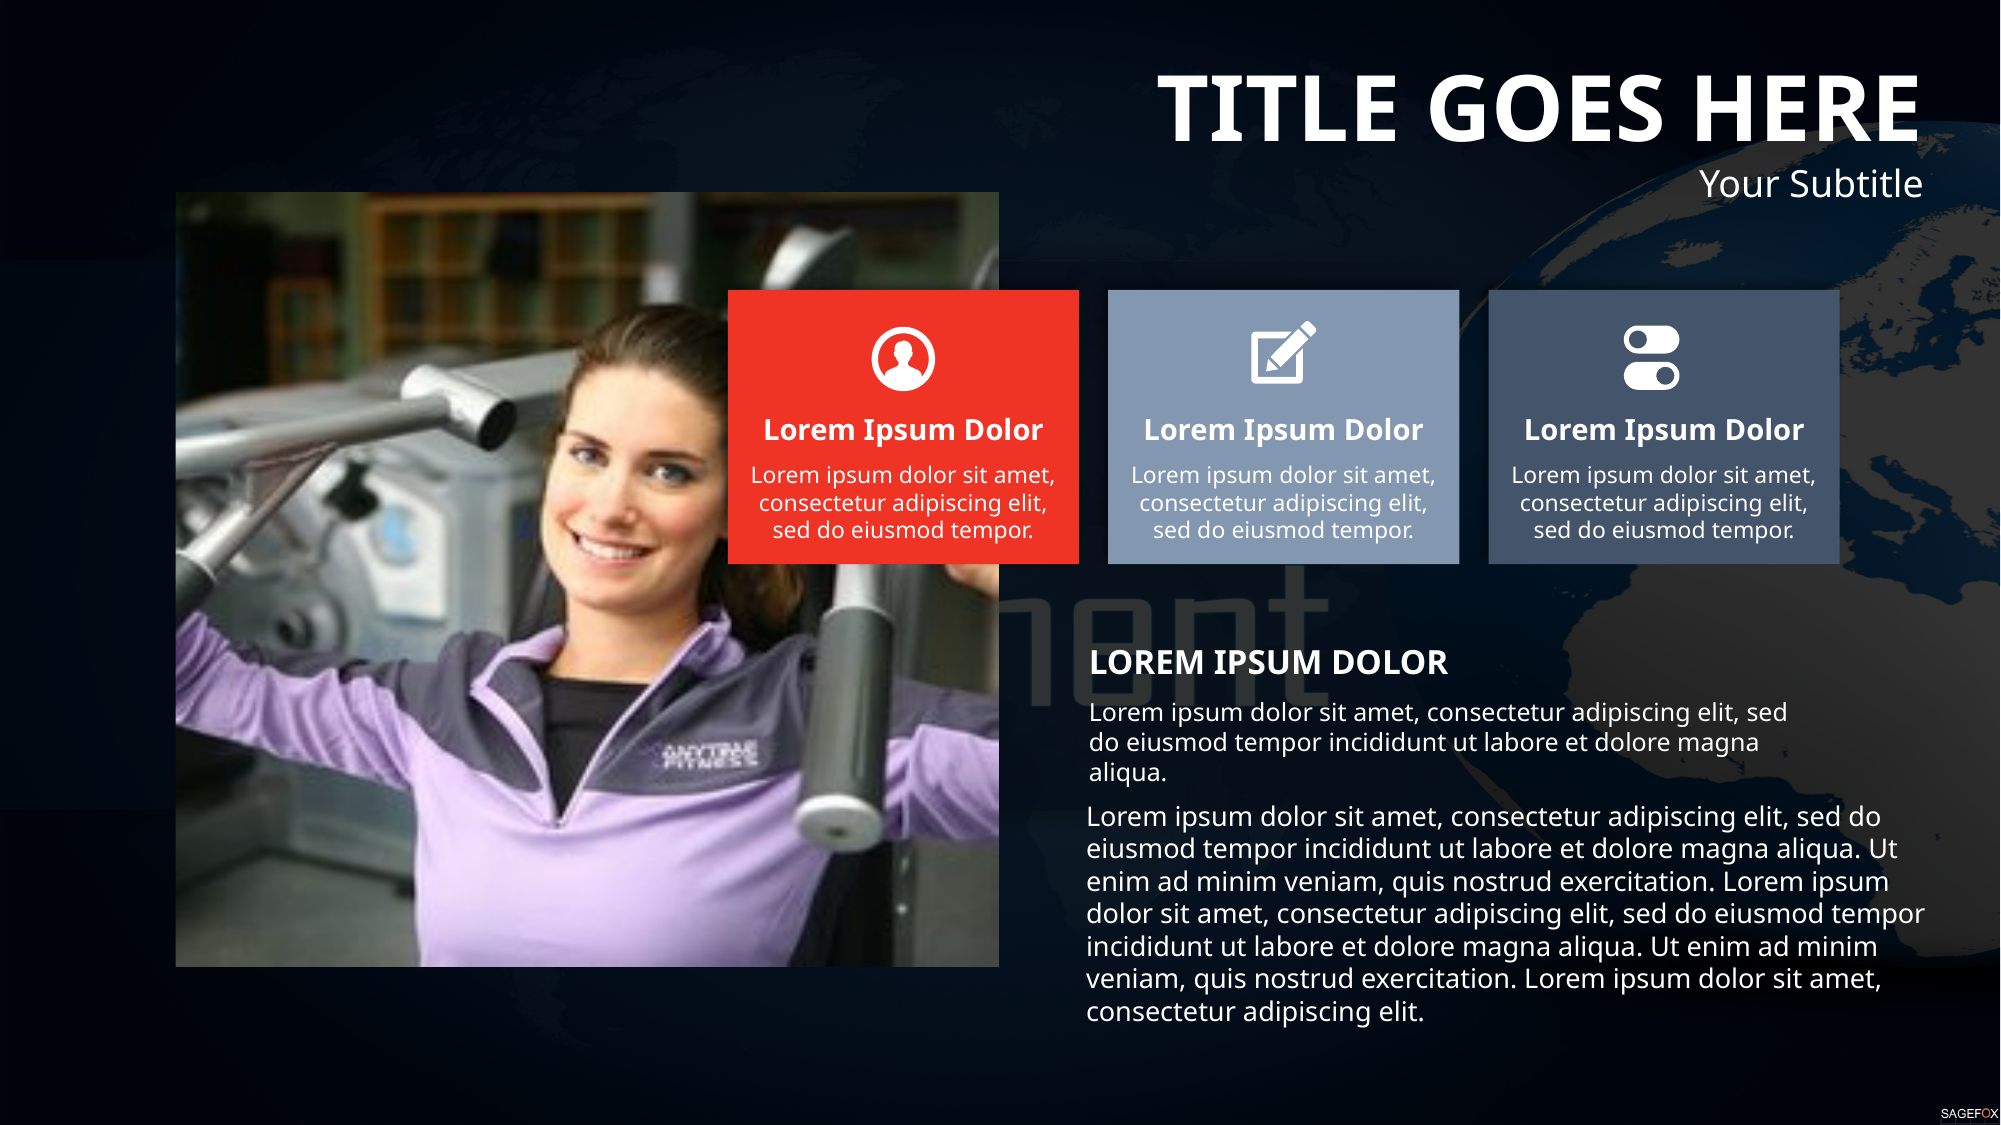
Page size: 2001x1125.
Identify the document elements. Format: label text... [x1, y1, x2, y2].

text_box [727, 289, 1080, 565]
text_box [871, 326, 936, 392]
text_box [1107, 289, 1460, 565]
text_box [1488, 289, 1841, 565]
text_box TITLE GOES HERE Your Subtitle [1035, 42, 1939, 212]
text_box Lorem Ipsum Dolor Lorem ipsum dolor sit amet, consectetur adipiscing elit, sed do eiusmod tempor. [1115, 405, 1452, 549]
text_box Lorem Ipsum Dolor Lorem ipsum dolor sit amet, consectetur adipiscing elit, sed do eiusmod tempor. [735, 405, 1072, 549]
text_box Lorem Ipsum Dolor Lorem ipsum dolor sit amet, consectetur adipiscing elit, sed do eiusmod tempor. [1496, 405, 1833, 549]
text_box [1623, 325, 1680, 390]
text_box [175, 192, 1000, 967]
text_box LOREM IPSUM DOLOR Lorem ipsum dolor sit amet, consectetur adipiscing elit, sed do eiusmod tempor incididunt ut labore et dolore magna aliqua. [1078, 636, 1833, 791]
text_box Lorem ipsum dolor sit amet, consectetur adipiscing elit, sed do eiusmod tempor incididunt ut labore et dolore magna aliqua. Ut enim ad minim veniam, quis nostrud exercitation. Lorem ipsum dolor sit amet, consectetur adipiscing elit, sed do eiusmod tempor incididunt ut labore et dolore magna aliqua. Ut enim ad minim veniam, quis nostrud exercitation. Lorem ipsum dolor sit amet, consectetur adipiscing elit. [1071, 791, 1969, 1035]
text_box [1251, 321, 1317, 384]
picture [0, 0, 2001, 1125]
